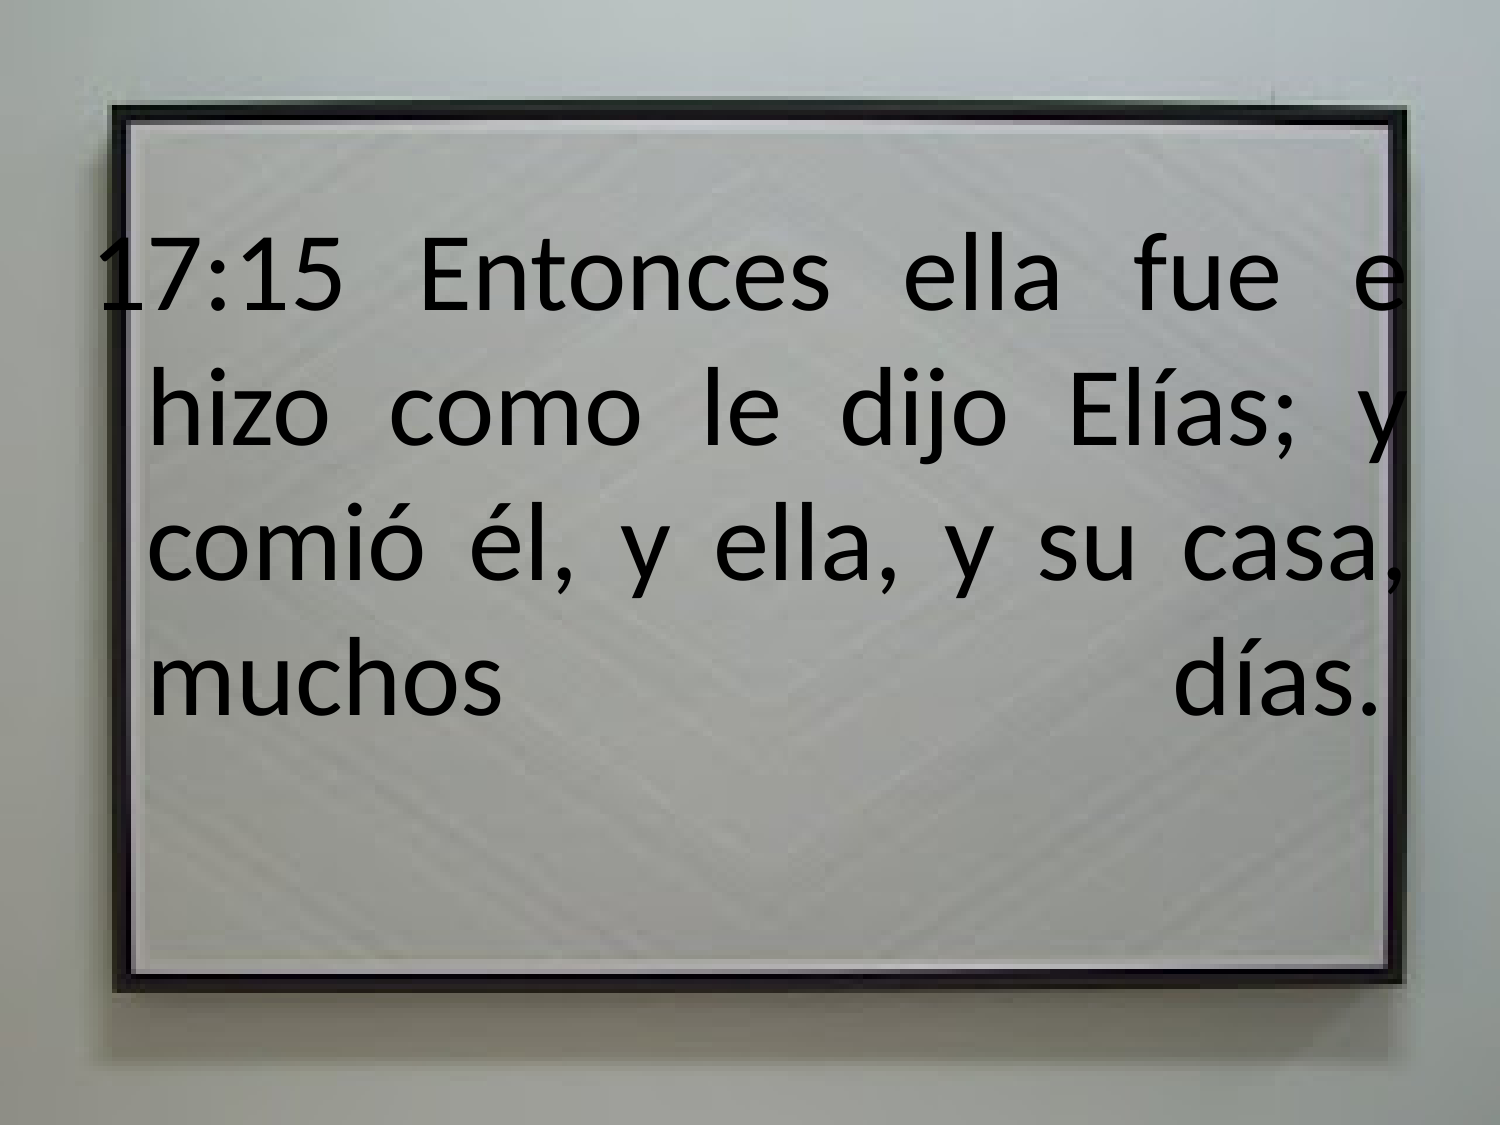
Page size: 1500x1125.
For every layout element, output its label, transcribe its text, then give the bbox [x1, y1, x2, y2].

list 17:15 Entonces ella fue e hizo como le dijo Elías; y comió él, y ella, y su casa, muchos días. [75, 190, 1425, 1067]
picture [0, 0, 1500, 1125]
